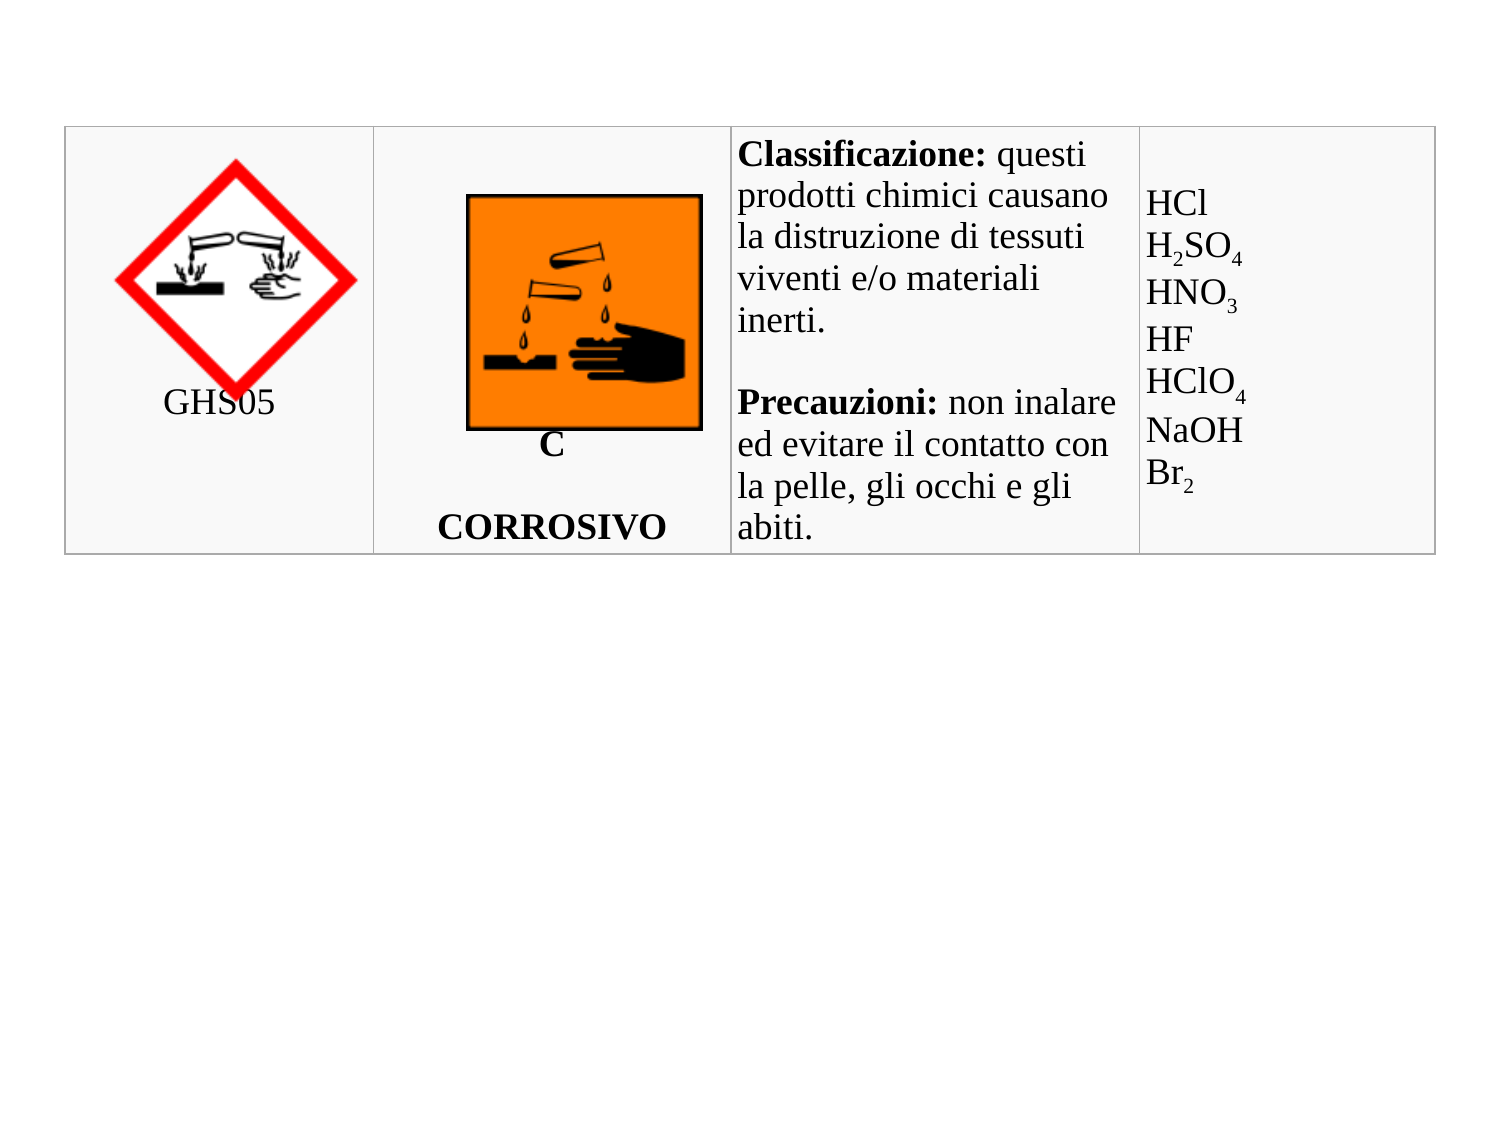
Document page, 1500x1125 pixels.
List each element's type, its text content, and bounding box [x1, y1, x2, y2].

table_header GHS05 [66, 127, 373, 553]
table_header C CORROSIVO [374, 127, 730, 553]
picture [111, 155, 361, 405]
table_header Classificazione: questi prodotti chimici causano la distruzione di tessuti viventi e/o materiali inerti. Precauzioni: non inalare ed evitare il contatto con la pelle, gli occhi e gli abiti. [732, 127, 1139, 553]
picture [466, 194, 703, 431]
table_header HCl H2SO4 HNO3 HF HClO4 NaOH Br2 [1140, 127, 1434, 553]
